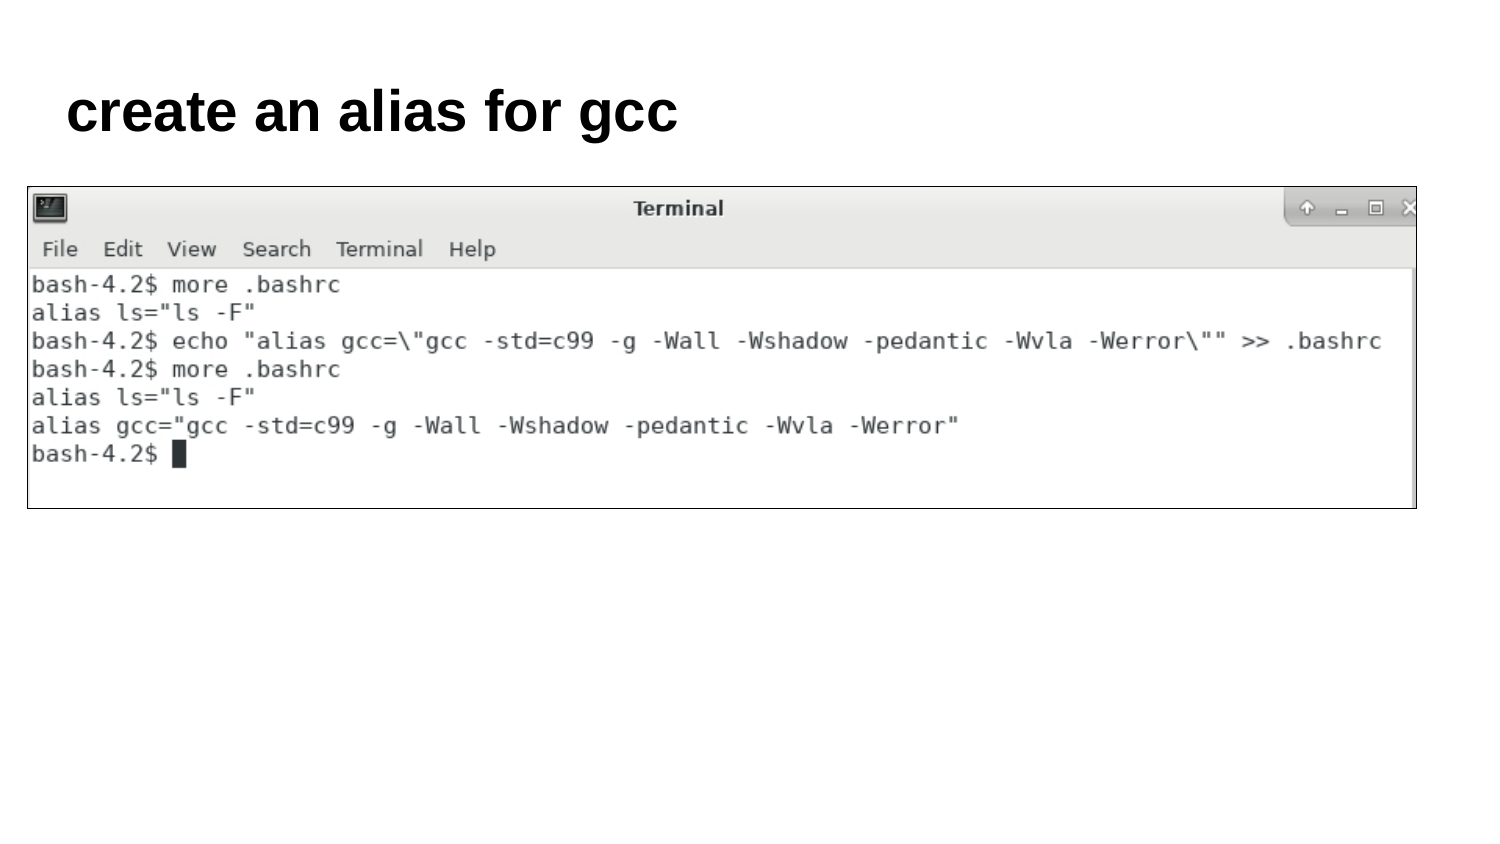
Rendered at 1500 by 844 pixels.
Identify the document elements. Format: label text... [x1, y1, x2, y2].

picture [27, 186, 1418, 509]
title create an alias for gcc [51, 34, 1392, 159]
